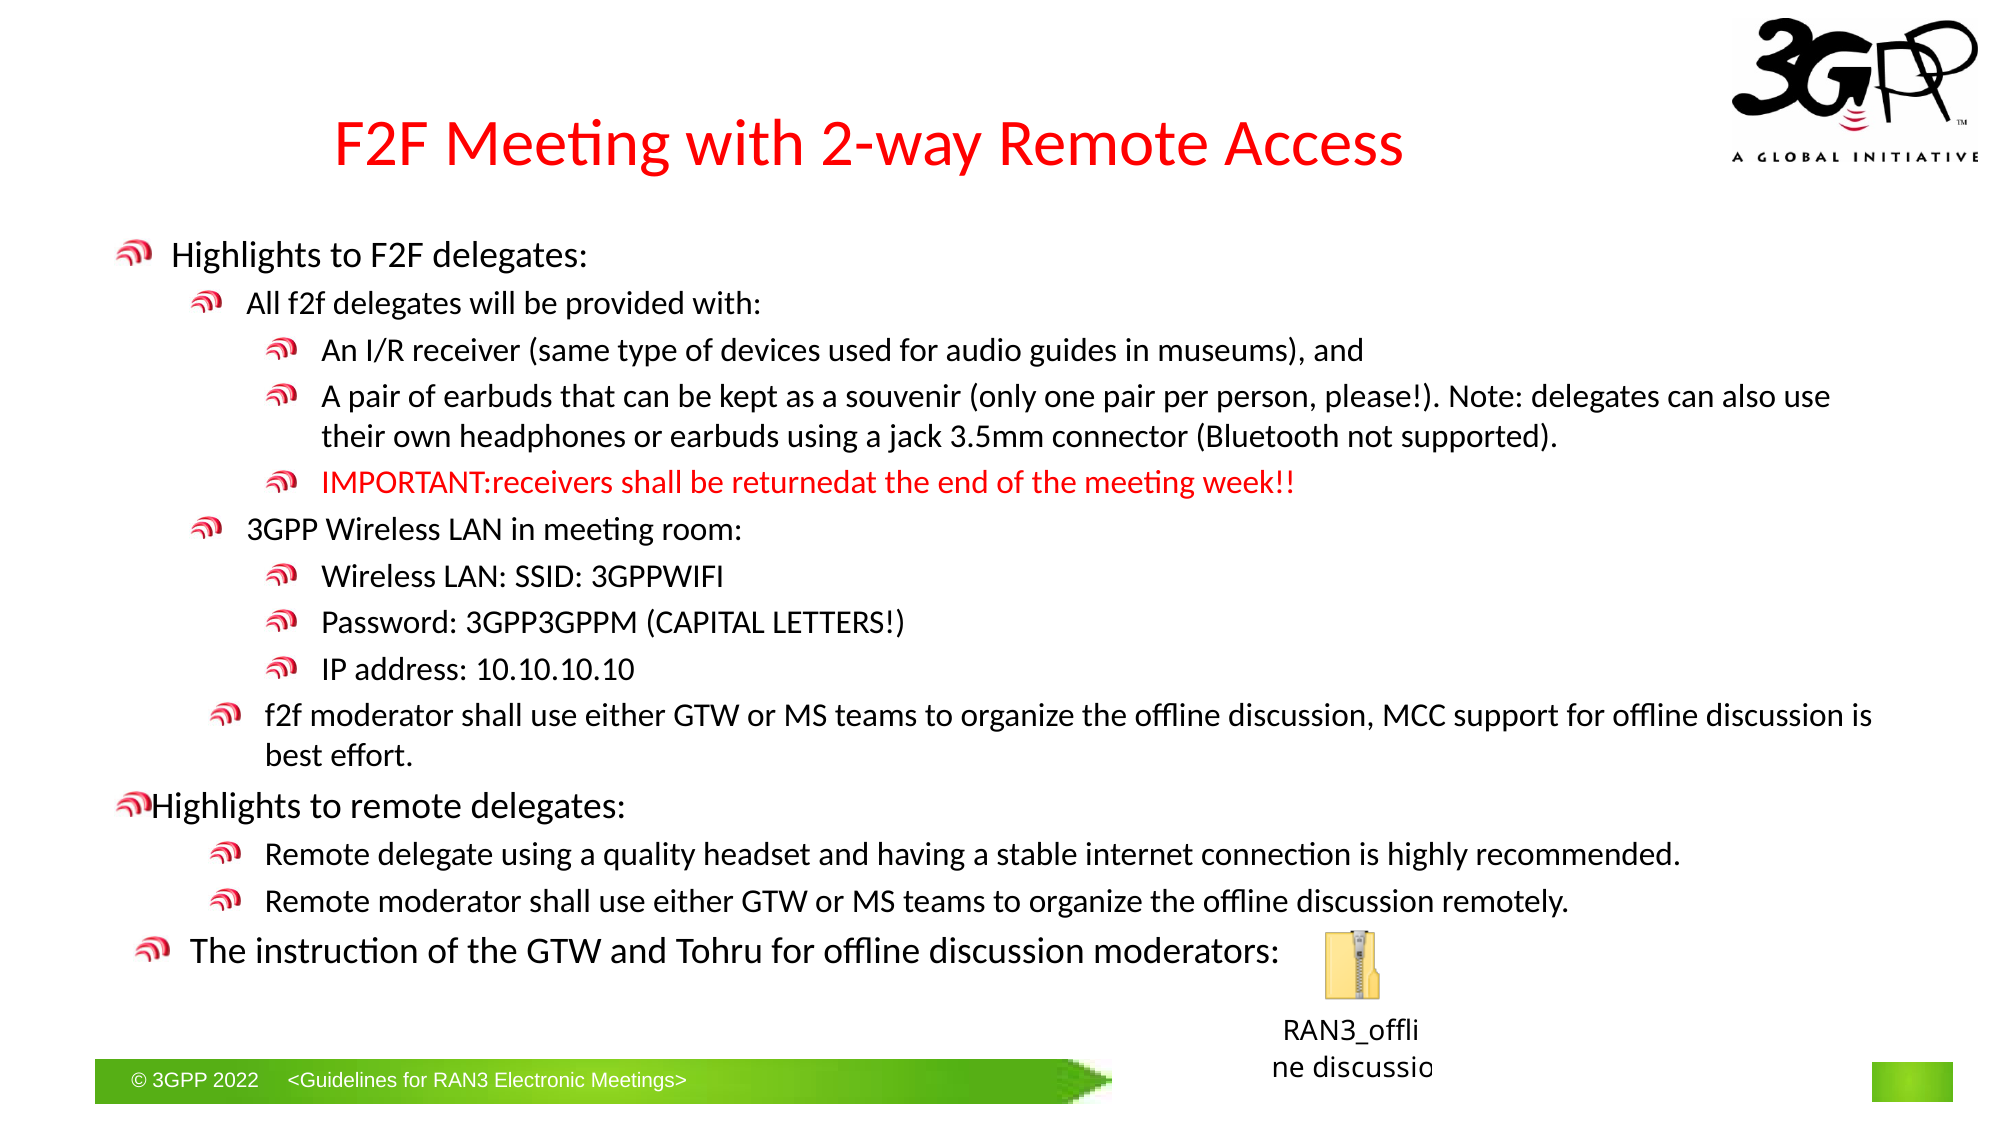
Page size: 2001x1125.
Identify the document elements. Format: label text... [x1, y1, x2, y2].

picture [208, 840, 241, 864]
picture [208, 887, 241, 911]
picture [264, 336, 298, 360]
picture [95, 1059, 1112, 1104]
picture [264, 562, 298, 586]
picture [189, 289, 223, 313]
picture [133, 935, 170, 962]
picture [208, 701, 241, 726]
picture [1732, 18, 1978, 162]
picture [264, 608, 298, 632]
picture [264, 382, 298, 406]
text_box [1271, 928, 1432, 1086]
picture [189, 515, 223, 539]
picture [264, 655, 298, 679]
picture [114, 238, 152, 266]
picture [114, 790, 152, 817]
list Highlights to F2F delegates: All f2f delegates will be provided with: An I/R receiver (same type of devices used for audio guides in museums), and A pair of earbuds that can be kept as a souvenir (only one pair per person, please!). Note: delegates can also use their own headphones or earbuds using a jack 3.5mm connector (Bluetooth not supported). IMPORTANT:receivers shall be returnedat the end of the meeting week!! 3GPP Wireless LAN in meeting room: Wireless LAN: SSID: 3GPPWIFI Password: 3GPP3GPPM (CAPITAL LETTERS!) IP address: 10.10.10.10 f2f moderator shall use either GTW or MS teams to organize the offline discussion, MCC support for offline discussion is best effort. Highlights to remote delegates: Remote delegate using a quality headset and having a stable internet connection is highly recommended. Remote moderator shall use either GTW or MS teams to organize the offline discussion remotely. The instruction of the GTW and Tohru for offline discussion moderators: [99, 181, 1901, 1057]
picture [264, 469, 298, 493]
title F2F Meeting with 2-way Remote Access [99, 44, 1595, 233]
slide_number [1866, 1065, 1954, 1102]
